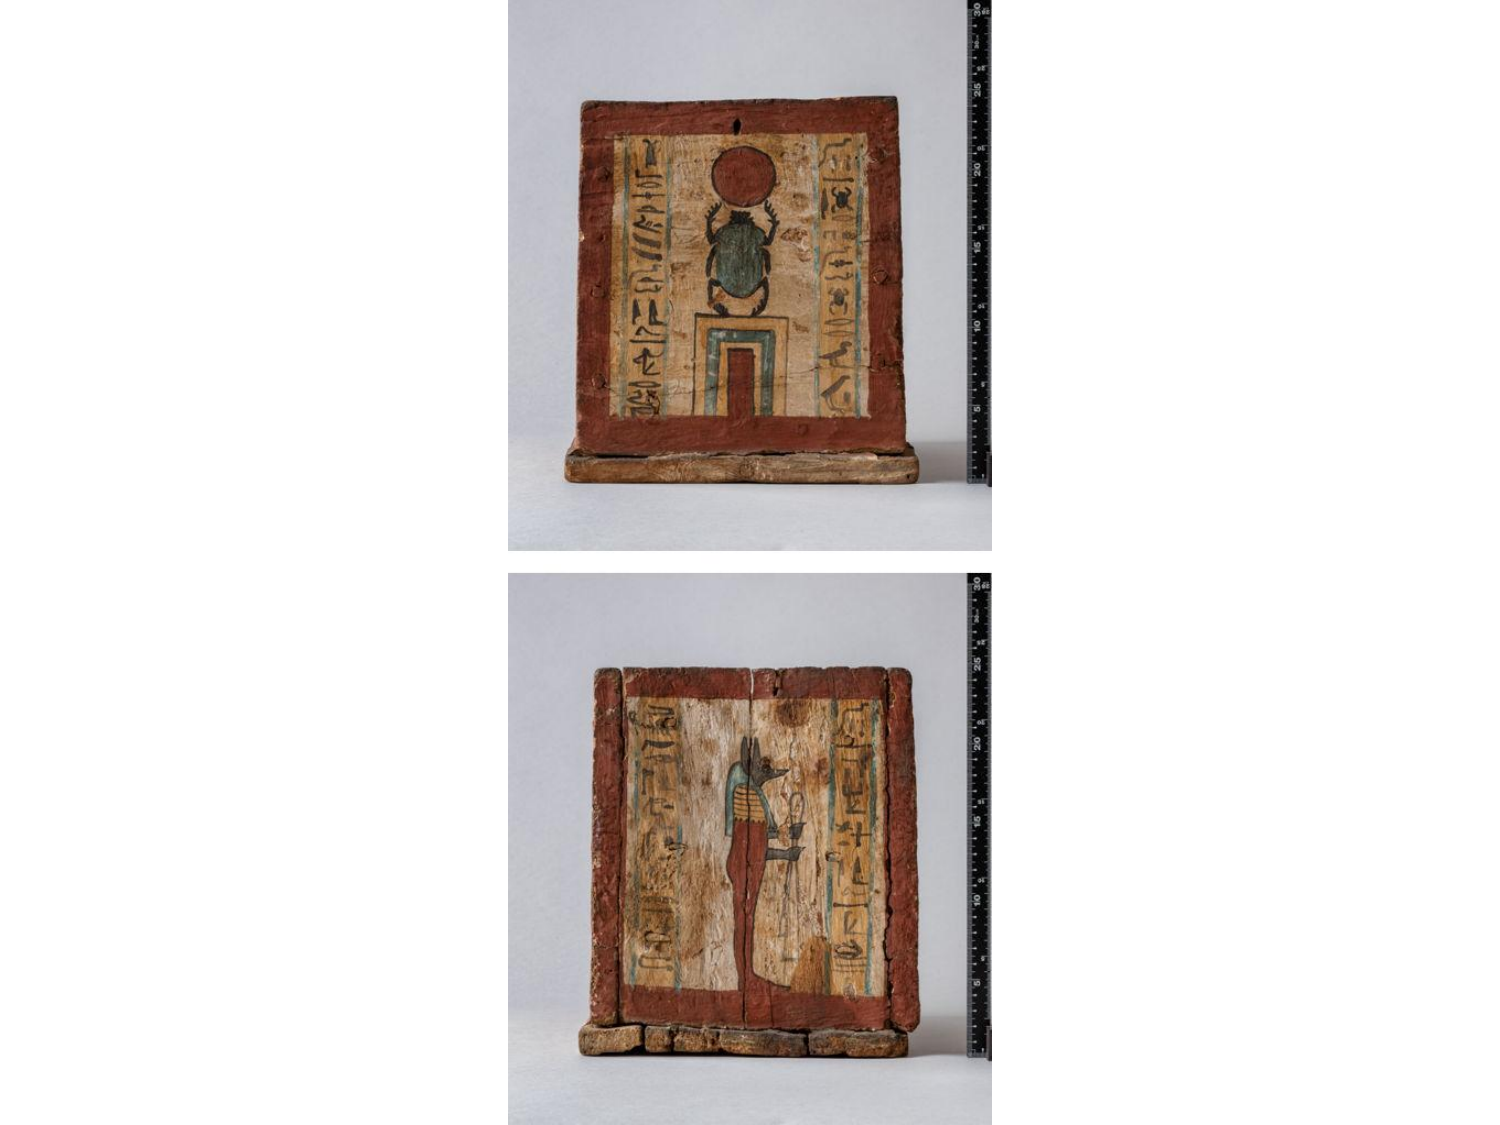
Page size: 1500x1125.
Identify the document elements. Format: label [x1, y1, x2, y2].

picture [508, 0, 992, 1125]
